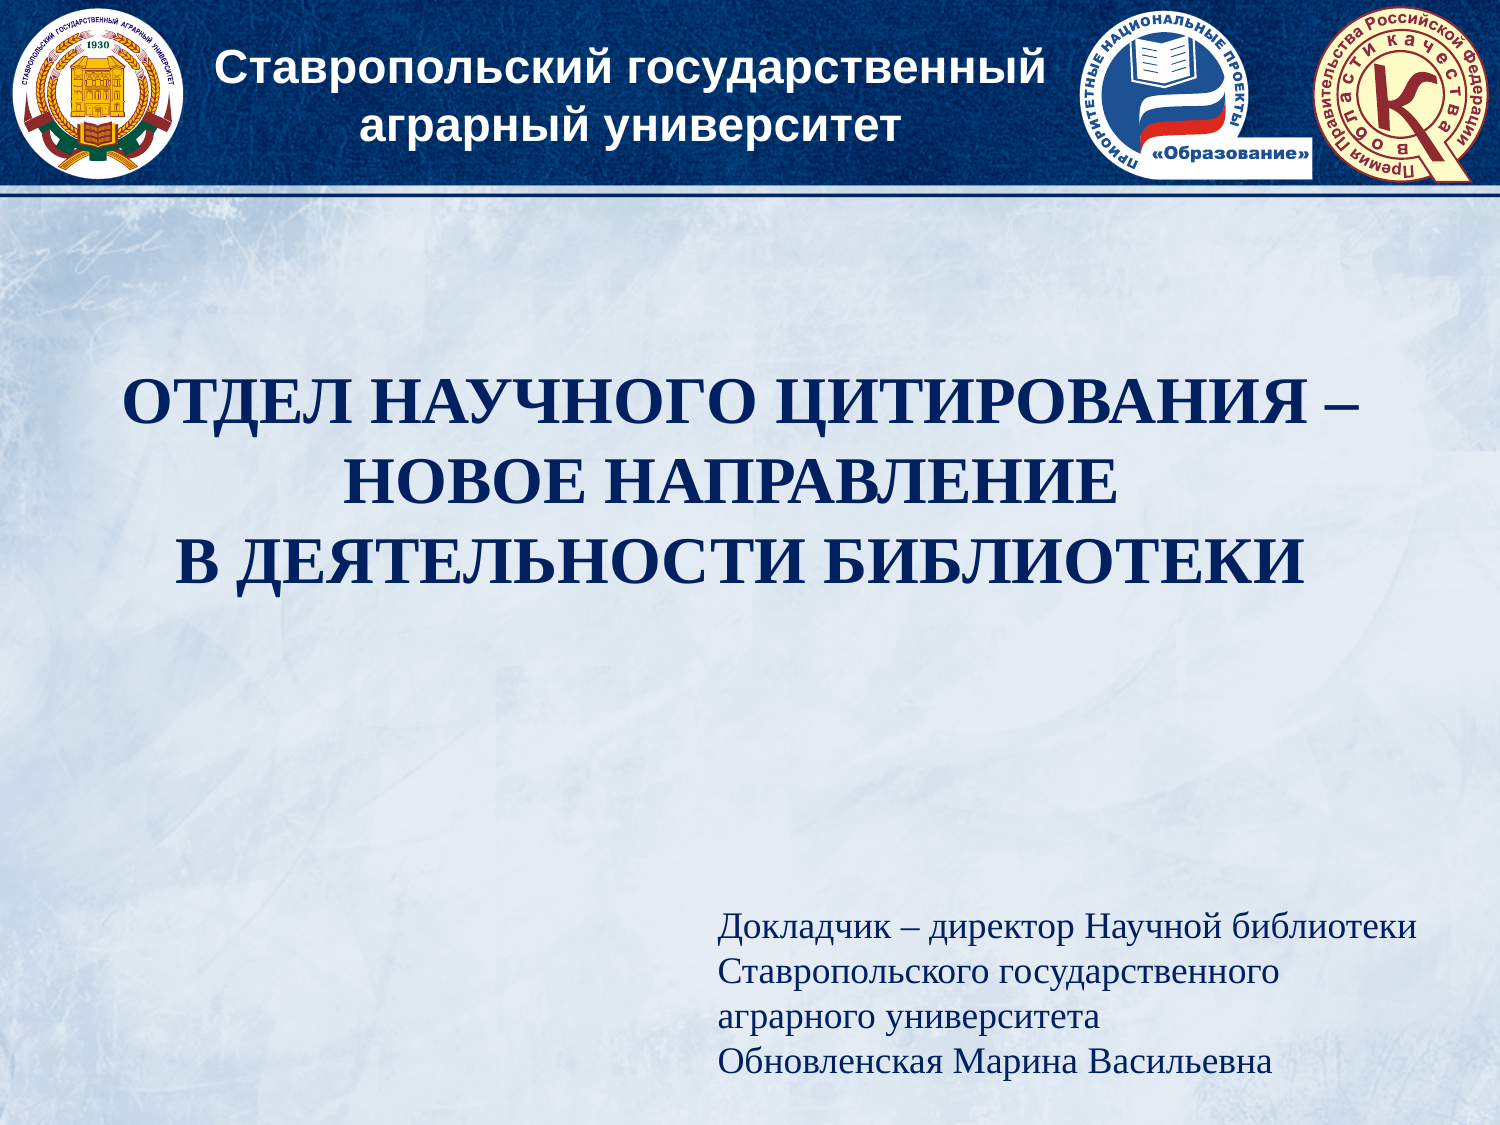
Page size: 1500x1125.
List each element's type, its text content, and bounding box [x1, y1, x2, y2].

picture [0, 0, 1500, 1125]
text_box Докладчик – директор Научной библиотеки Ставропольского государственного аграрного университета Обновленская Марина Васильевна [702, 893, 1459, 1088]
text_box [12, 5, 1490, 183]
text_box ОТДЕЛ НАУЧНОГО ЦИТИРОВАНИЯ – НОВОЕ НАПРАВЛЕНИЕ В ДЕЯТЕЛЬНОСТИ БИБЛИОТЕКИ [17, 349, 1464, 655]
